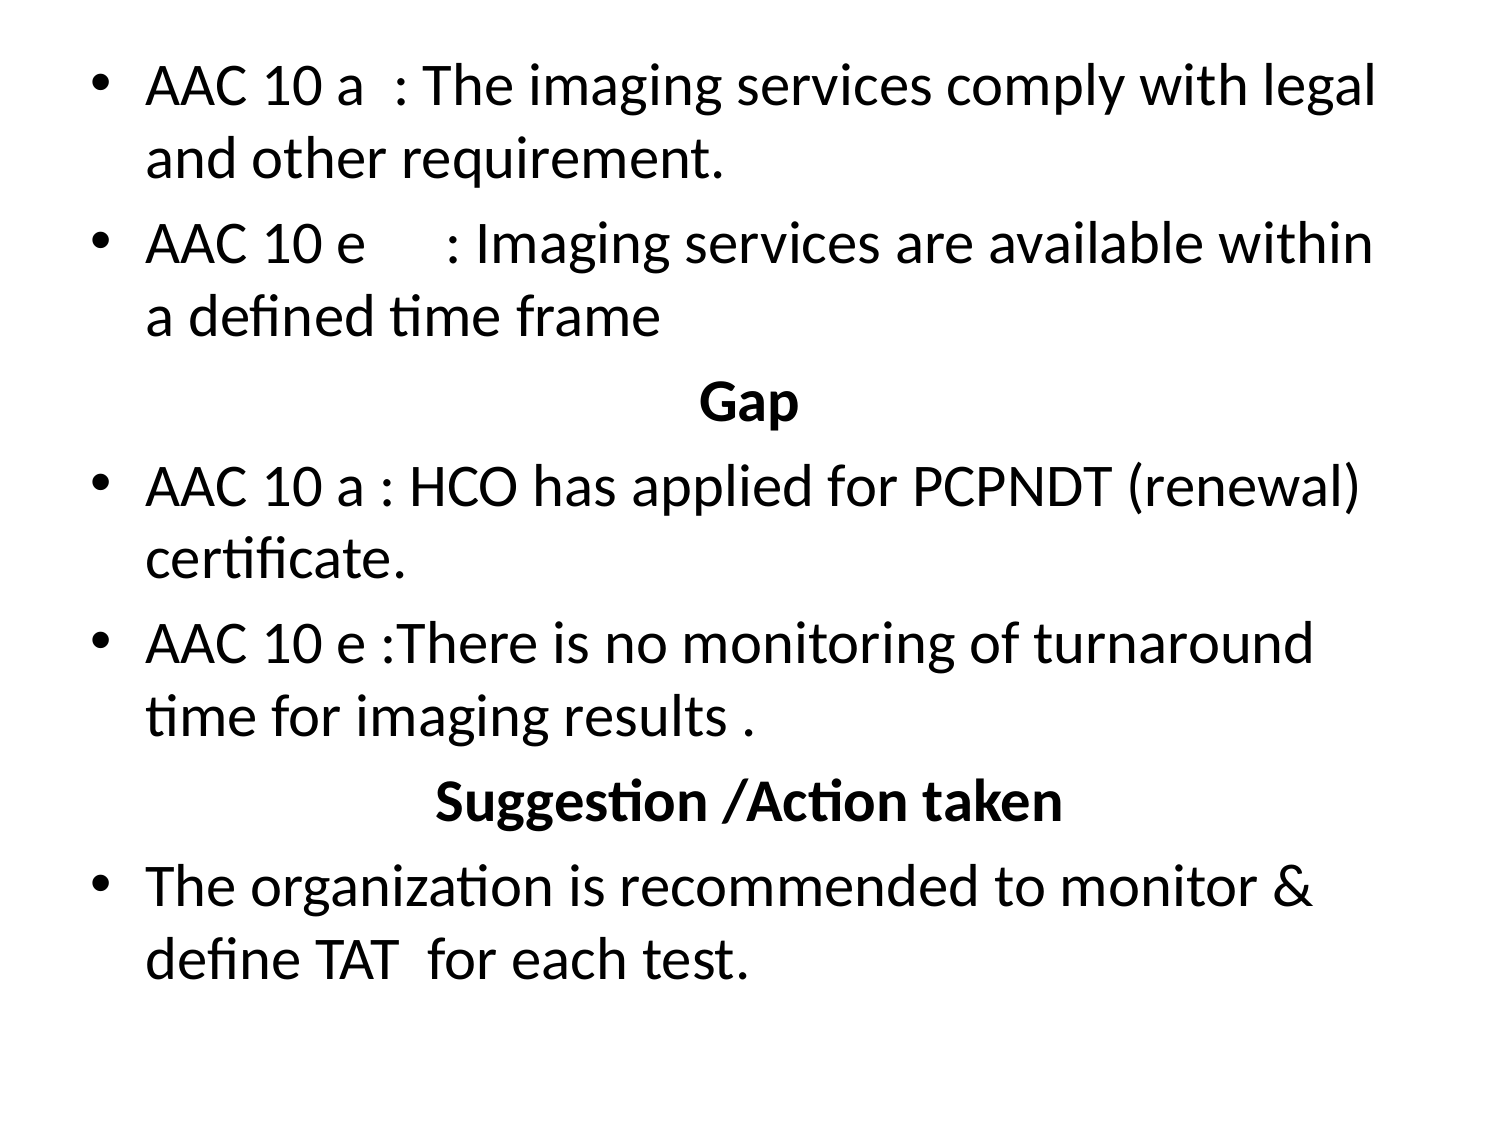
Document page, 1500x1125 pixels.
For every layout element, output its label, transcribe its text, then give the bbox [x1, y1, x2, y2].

list AAC 10 a : The imaging services comply with legal and other requirement. AAC 10 e : Imaging services are available within a defined time frame Gap AAC 10 a : HCO has applied for PCPNDT (renewal) certificate. AAC 10 e :There is no monitoring of turnaround time for imaging results . Suggestion /Action taken The organization is recommended to monitor & define TAT for each test. [75, 37, 1425, 1005]
